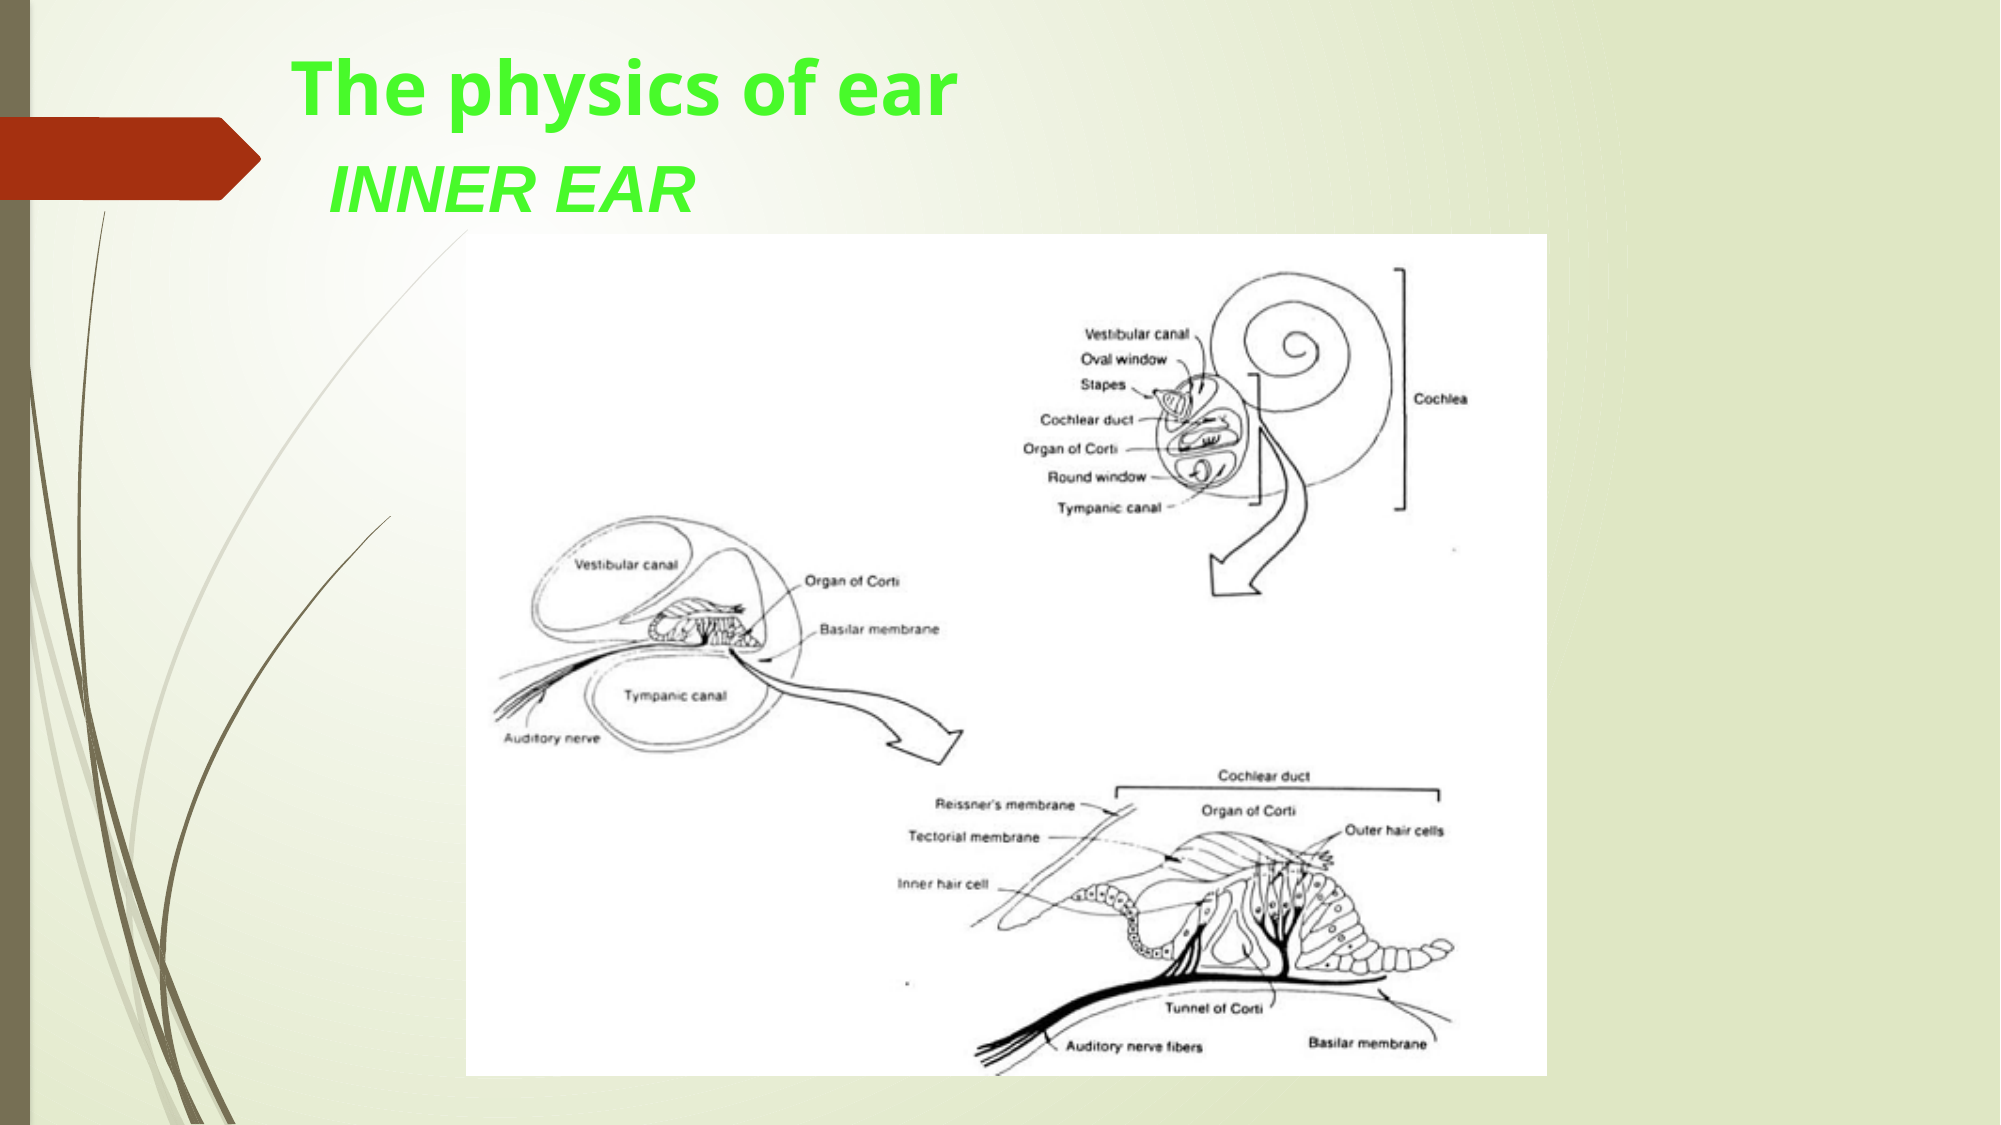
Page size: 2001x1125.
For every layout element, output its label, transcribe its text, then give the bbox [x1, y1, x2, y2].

title The physics of ear [275, 33, 1738, 244]
picture [466, 233, 1547, 1076]
text_box INNER EAR [314, 138, 712, 233]
